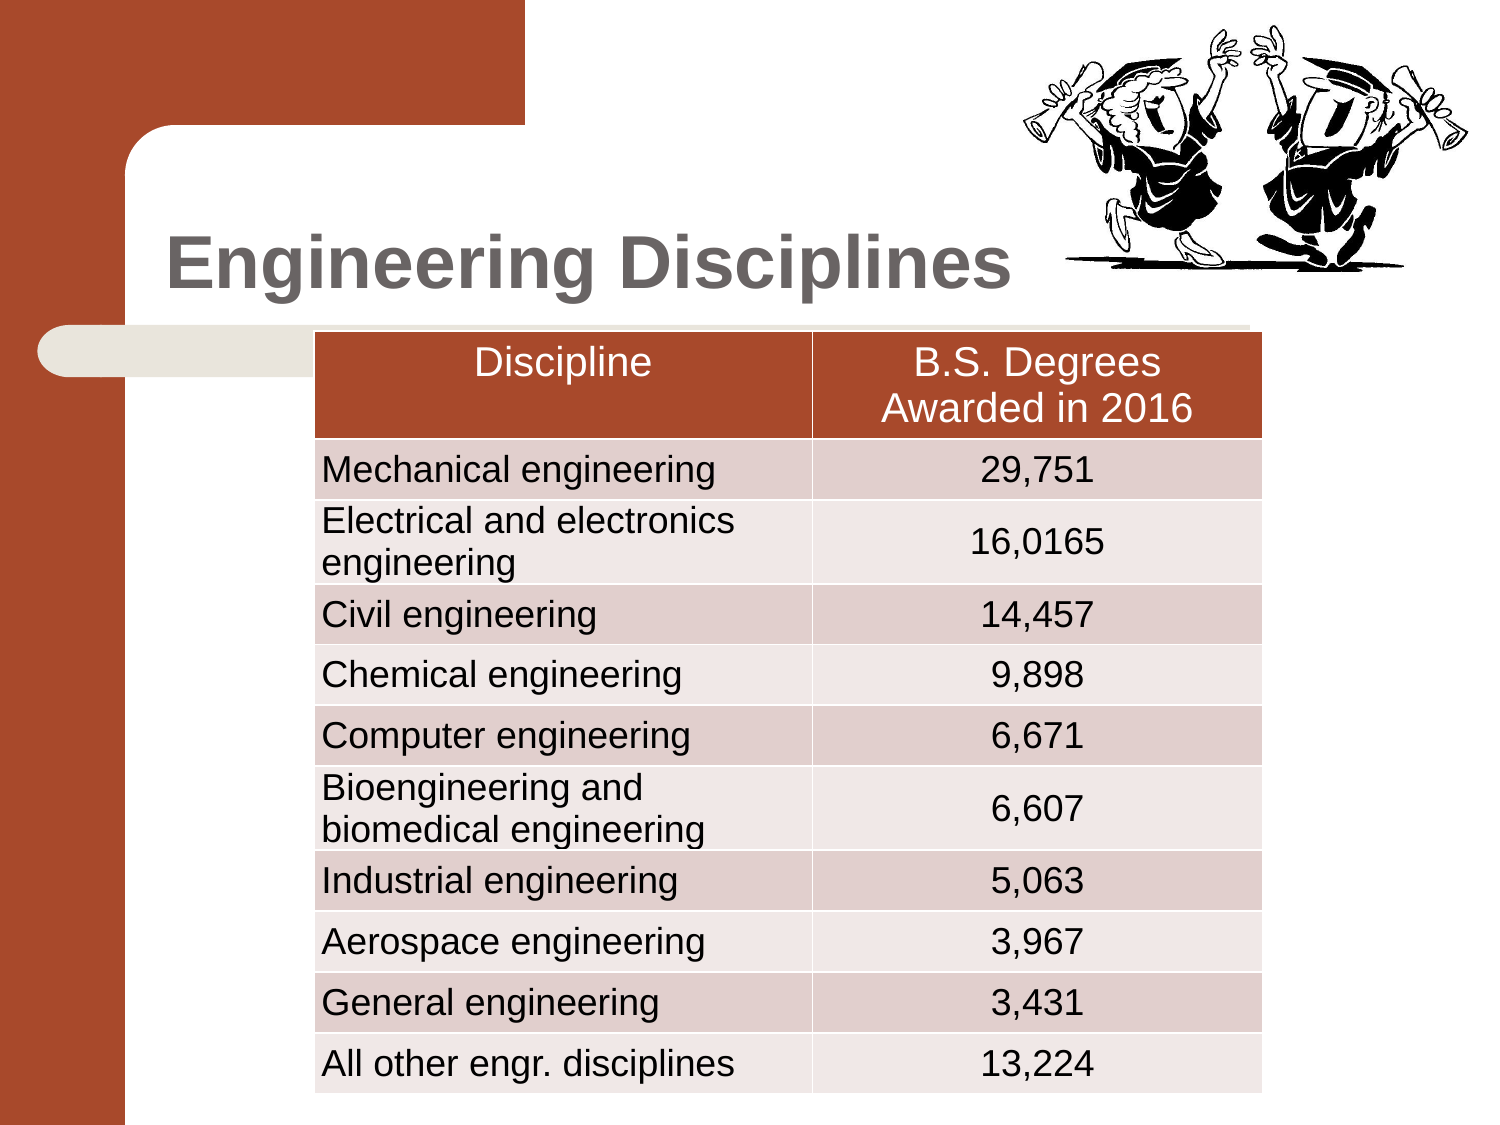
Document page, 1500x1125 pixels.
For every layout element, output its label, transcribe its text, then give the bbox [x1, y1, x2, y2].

table_header Discipline [315, 332, 812, 438]
table_cell 16,0165 [813, 501, 1262, 583]
table_cell Computer engineering [315, 706, 812, 765]
table_cell General engineering [315, 973, 812, 1032]
table_cell 6,671 [813, 706, 1262, 765]
table_cell 29,751 [813, 440, 1262, 499]
table_cell 13,224 [813, 1034, 1262, 1093]
title Engineering Disciplines [150, 125, 1463, 313]
table_cell Industrial engineering [315, 851, 812, 910]
table_cell 5,063 [813, 851, 1262, 910]
table_cell 14,457 [813, 585, 1262, 644]
table_cell 3,431 [813, 973, 1262, 1032]
table_cell All other engr. disciplines [315, 1034, 812, 1093]
table_cell Mechanical engineering [315, 440, 812, 499]
table_cell Aerospace engineering [315, 912, 812, 971]
table_header B.S. Degrees Awarded in 2016 [813, 332, 1262, 438]
table_cell Bioengineering and biomedical engineering [315, 767, 812, 849]
table_cell Chemical engineering [315, 645, 812, 704]
table_cell 3,967 [813, 912, 1262, 971]
table_cell 9,898 [813, 645, 1262, 704]
table_cell 6,607 [813, 767, 1262, 849]
table_cell Electrical and electronics engineering [315, 501, 812, 583]
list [1015, 24, 1470, 276]
table_cell Civil engineering [315, 585, 812, 644]
